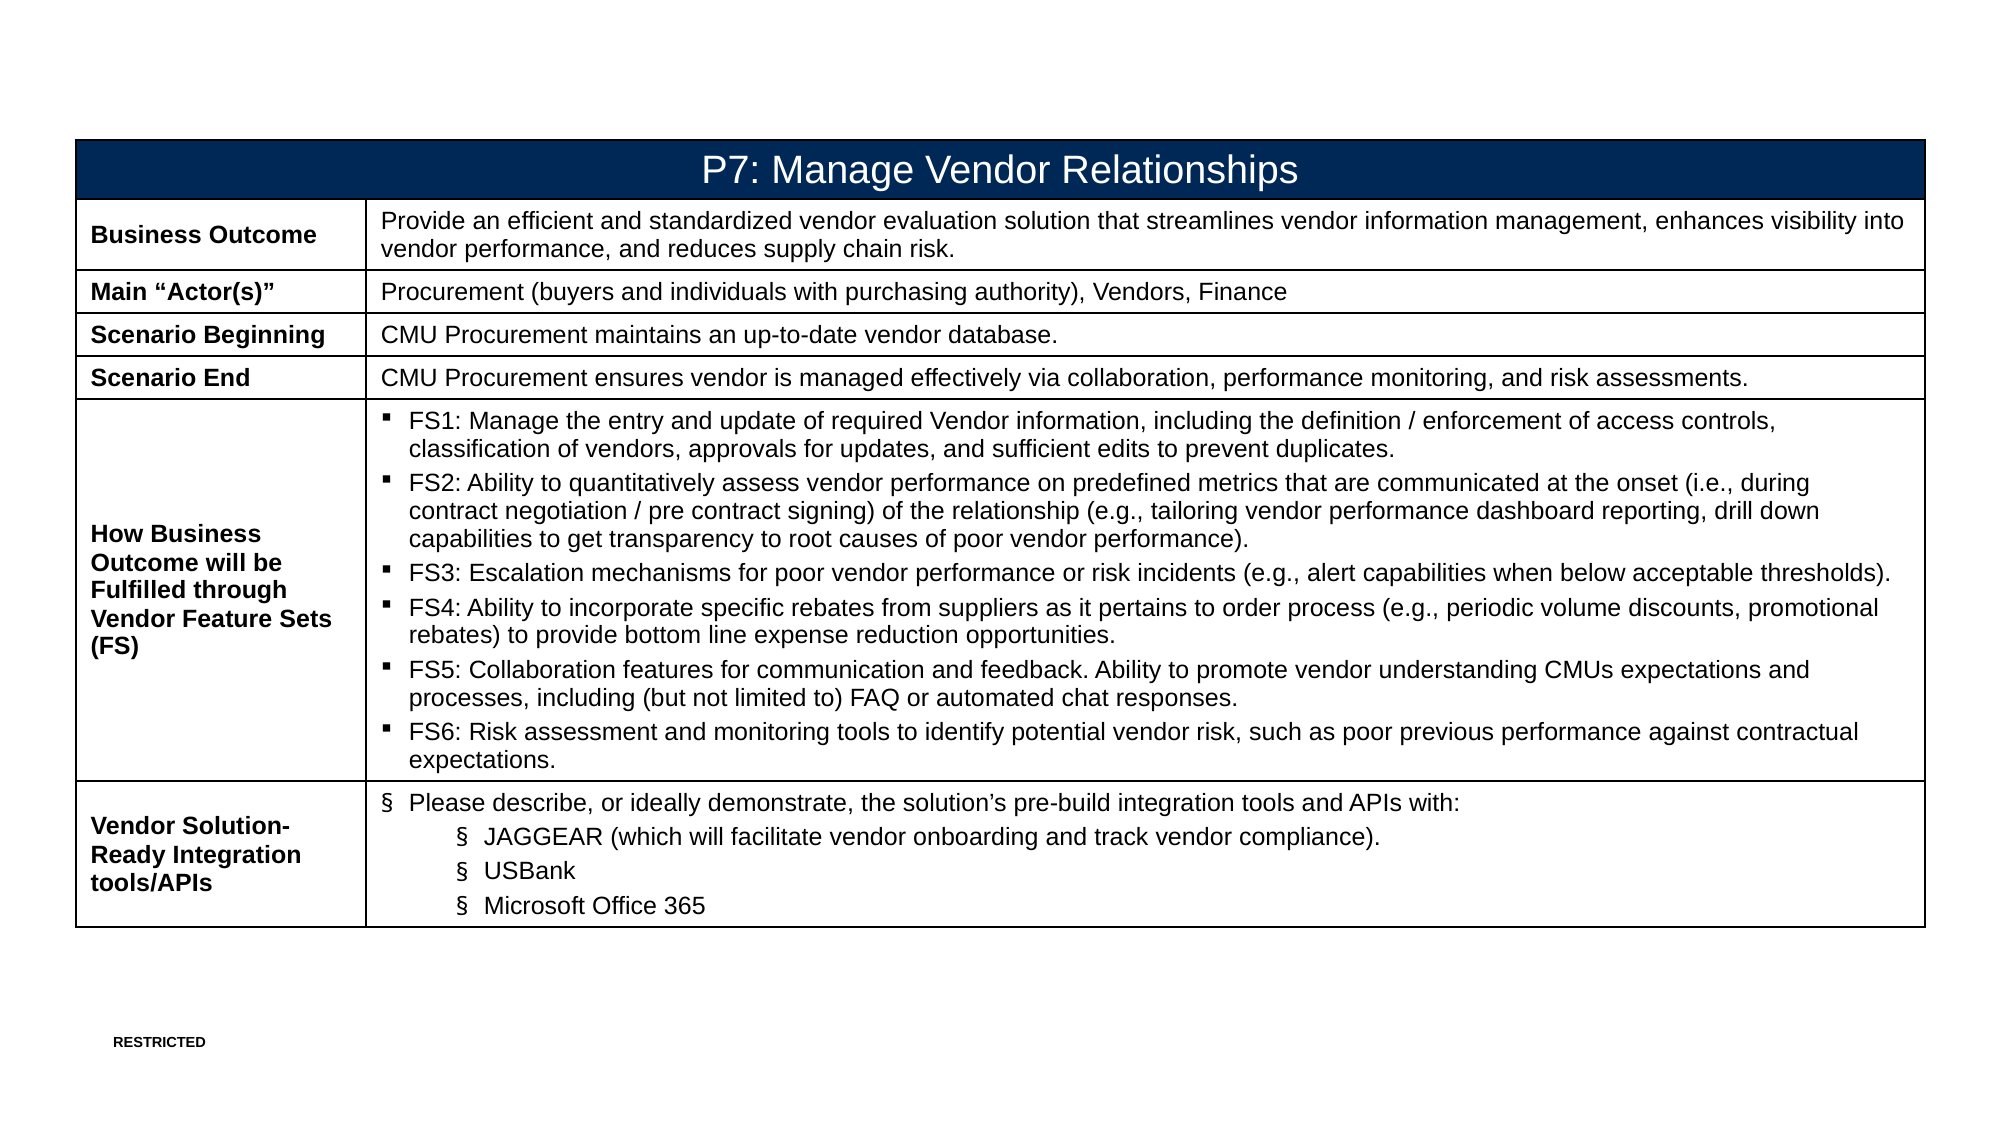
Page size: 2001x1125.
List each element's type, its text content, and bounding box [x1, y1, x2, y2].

table_cell FS1: Manage the entry and update of required Vendor information, including the definition / enforcement of access controls, classification of vendors, approvals for updates, and sufficient edits to prevent duplicates. FS2: Ability to quantitatively assess vendor performance on predefined metrics that are communicated at the onset (i.e., during contract negotiation / pre contract signing) of the relationship (e.g., tailoring vendor performance dashboard reporting, drill down capabilities to get transparency to root causes of poor vendor performance). FS3: Escalation mechanisms for poor vendor performance or risk incidents (e.g., alert capabilities when below acceptable thresholds). FS4: Ability to incorporate specific rebates from suppliers as it pertains to order process (e.g., periodic volume discounts, promotional rebates) to provide bottom line expense reduction opportunities. FS5: Collaboration features for communication and feedback. Ability to promote vendor understanding CMUs expectations and processes, including (but not limited to) FAQ or automated chat responses. FS6: Risk assessment and monitoring tools to identify potential vendor risk, such as poor previous performance against contractual expectations. [367, 400, 1924, 780]
table_cell Vendor Solution-Ready Integration tools/APIs [77, 782, 365, 926]
table_cell Scenario Beginning [77, 314, 365, 355]
table_cell Business Outcome [77, 200, 365, 269]
table_cell Main “Actor(s)” [77, 271, 365, 312]
table_cell Please describe, or ideally demonstrate, the solution’s pre-build integration tools and APIs with: JAGGEAR (which will facilitate vendor onboarding and track vendor compliance). USBank Microsoft Office 365 [367, 782, 1924, 926]
table_cell Scenario End [77, 357, 365, 398]
table_cell CMU Procurement maintains an up-to-date vendor database. [367, 314, 1924, 355]
table_cell Provide an efficient and standardized vendor evaluation solution that streamlines vendor information management, enhances visibility into vendor performance, and reduces supply chain risk. [367, 200, 1924, 269]
table_cell How Business Outcome will be Fulfilled through Vendor Feature Sets (FS) [77, 400, 365, 780]
table_cell Procurement (buyers and individuals with purchasing authority), Vendors, Finance [367, 271, 1924, 312]
table_cell CMU Procurement ensures vendor is managed effectively via collaboration, performance monitoring, and risk assessments. [367, 357, 1924, 398]
table_header P7: Manage Vendor Relationships [77, 141, 1924, 198]
